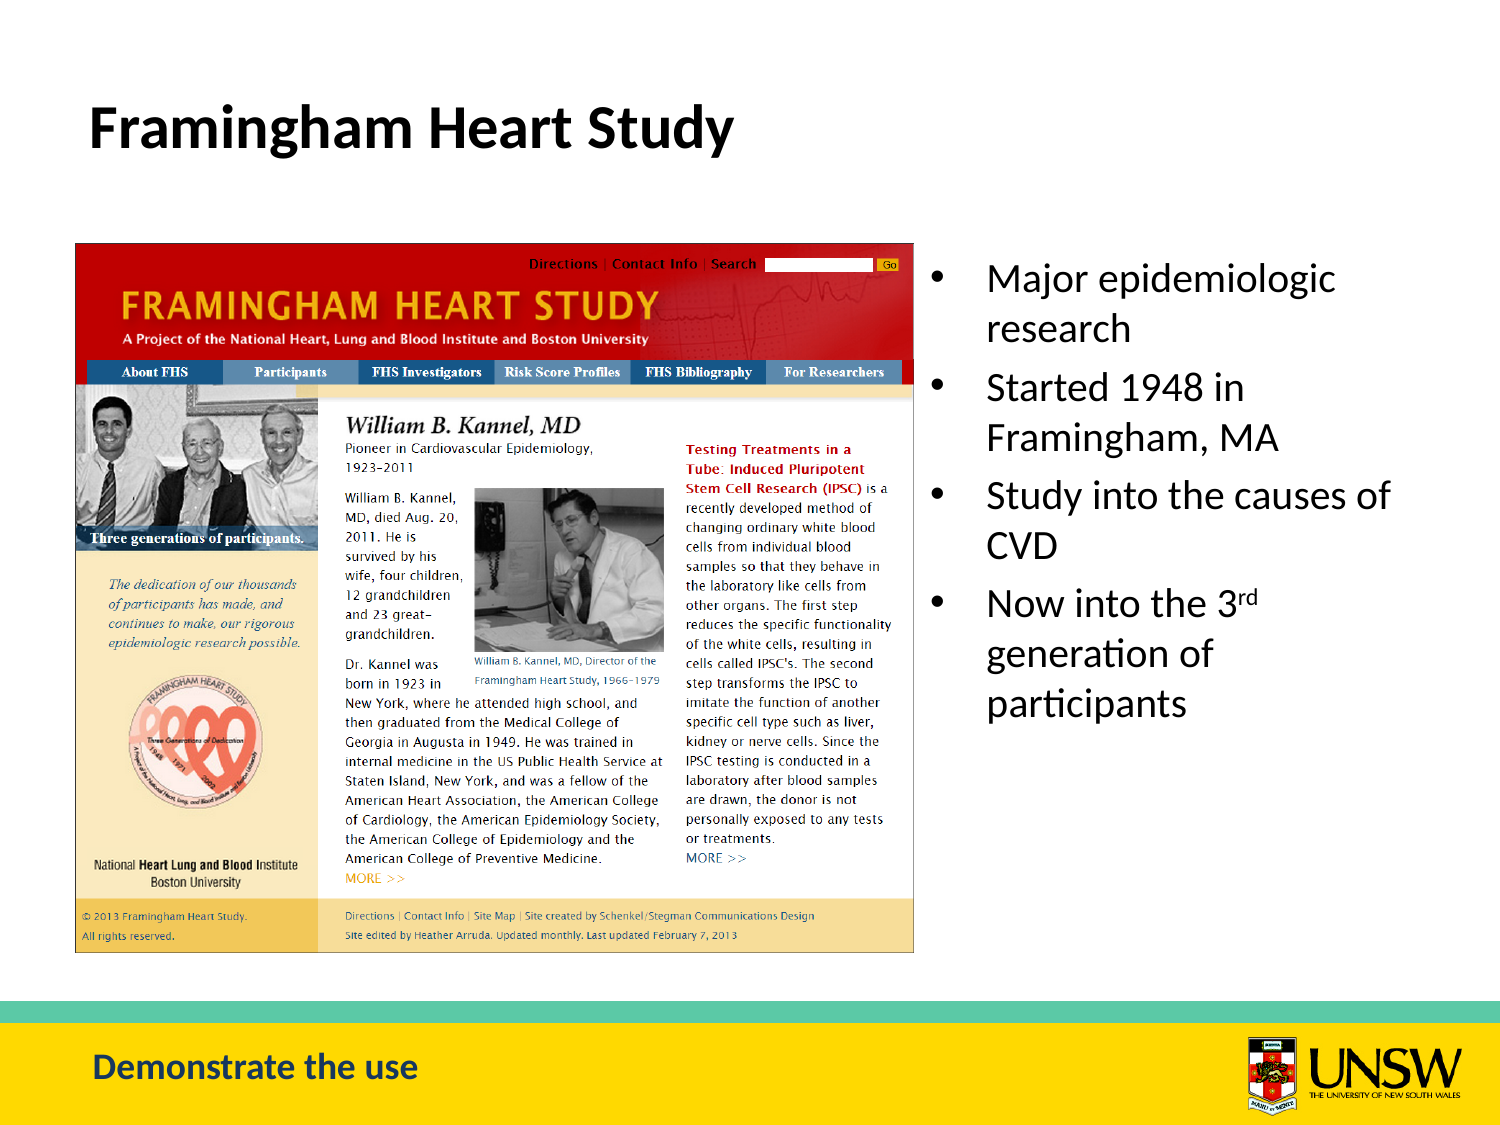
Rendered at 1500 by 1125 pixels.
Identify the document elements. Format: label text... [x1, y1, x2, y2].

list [74, 243, 914, 953]
picture [0, 1001, 1500, 1125]
text_box Demonstrate the use [77, 1034, 434, 1095]
list Major epidemiologic research Started 1948 in Framingham, MA Study into the causes of CVD Now into the 3rd generation of participants [916, 243, 1425, 953]
title Framingham Heart Study [75, 78, 1425, 209]
